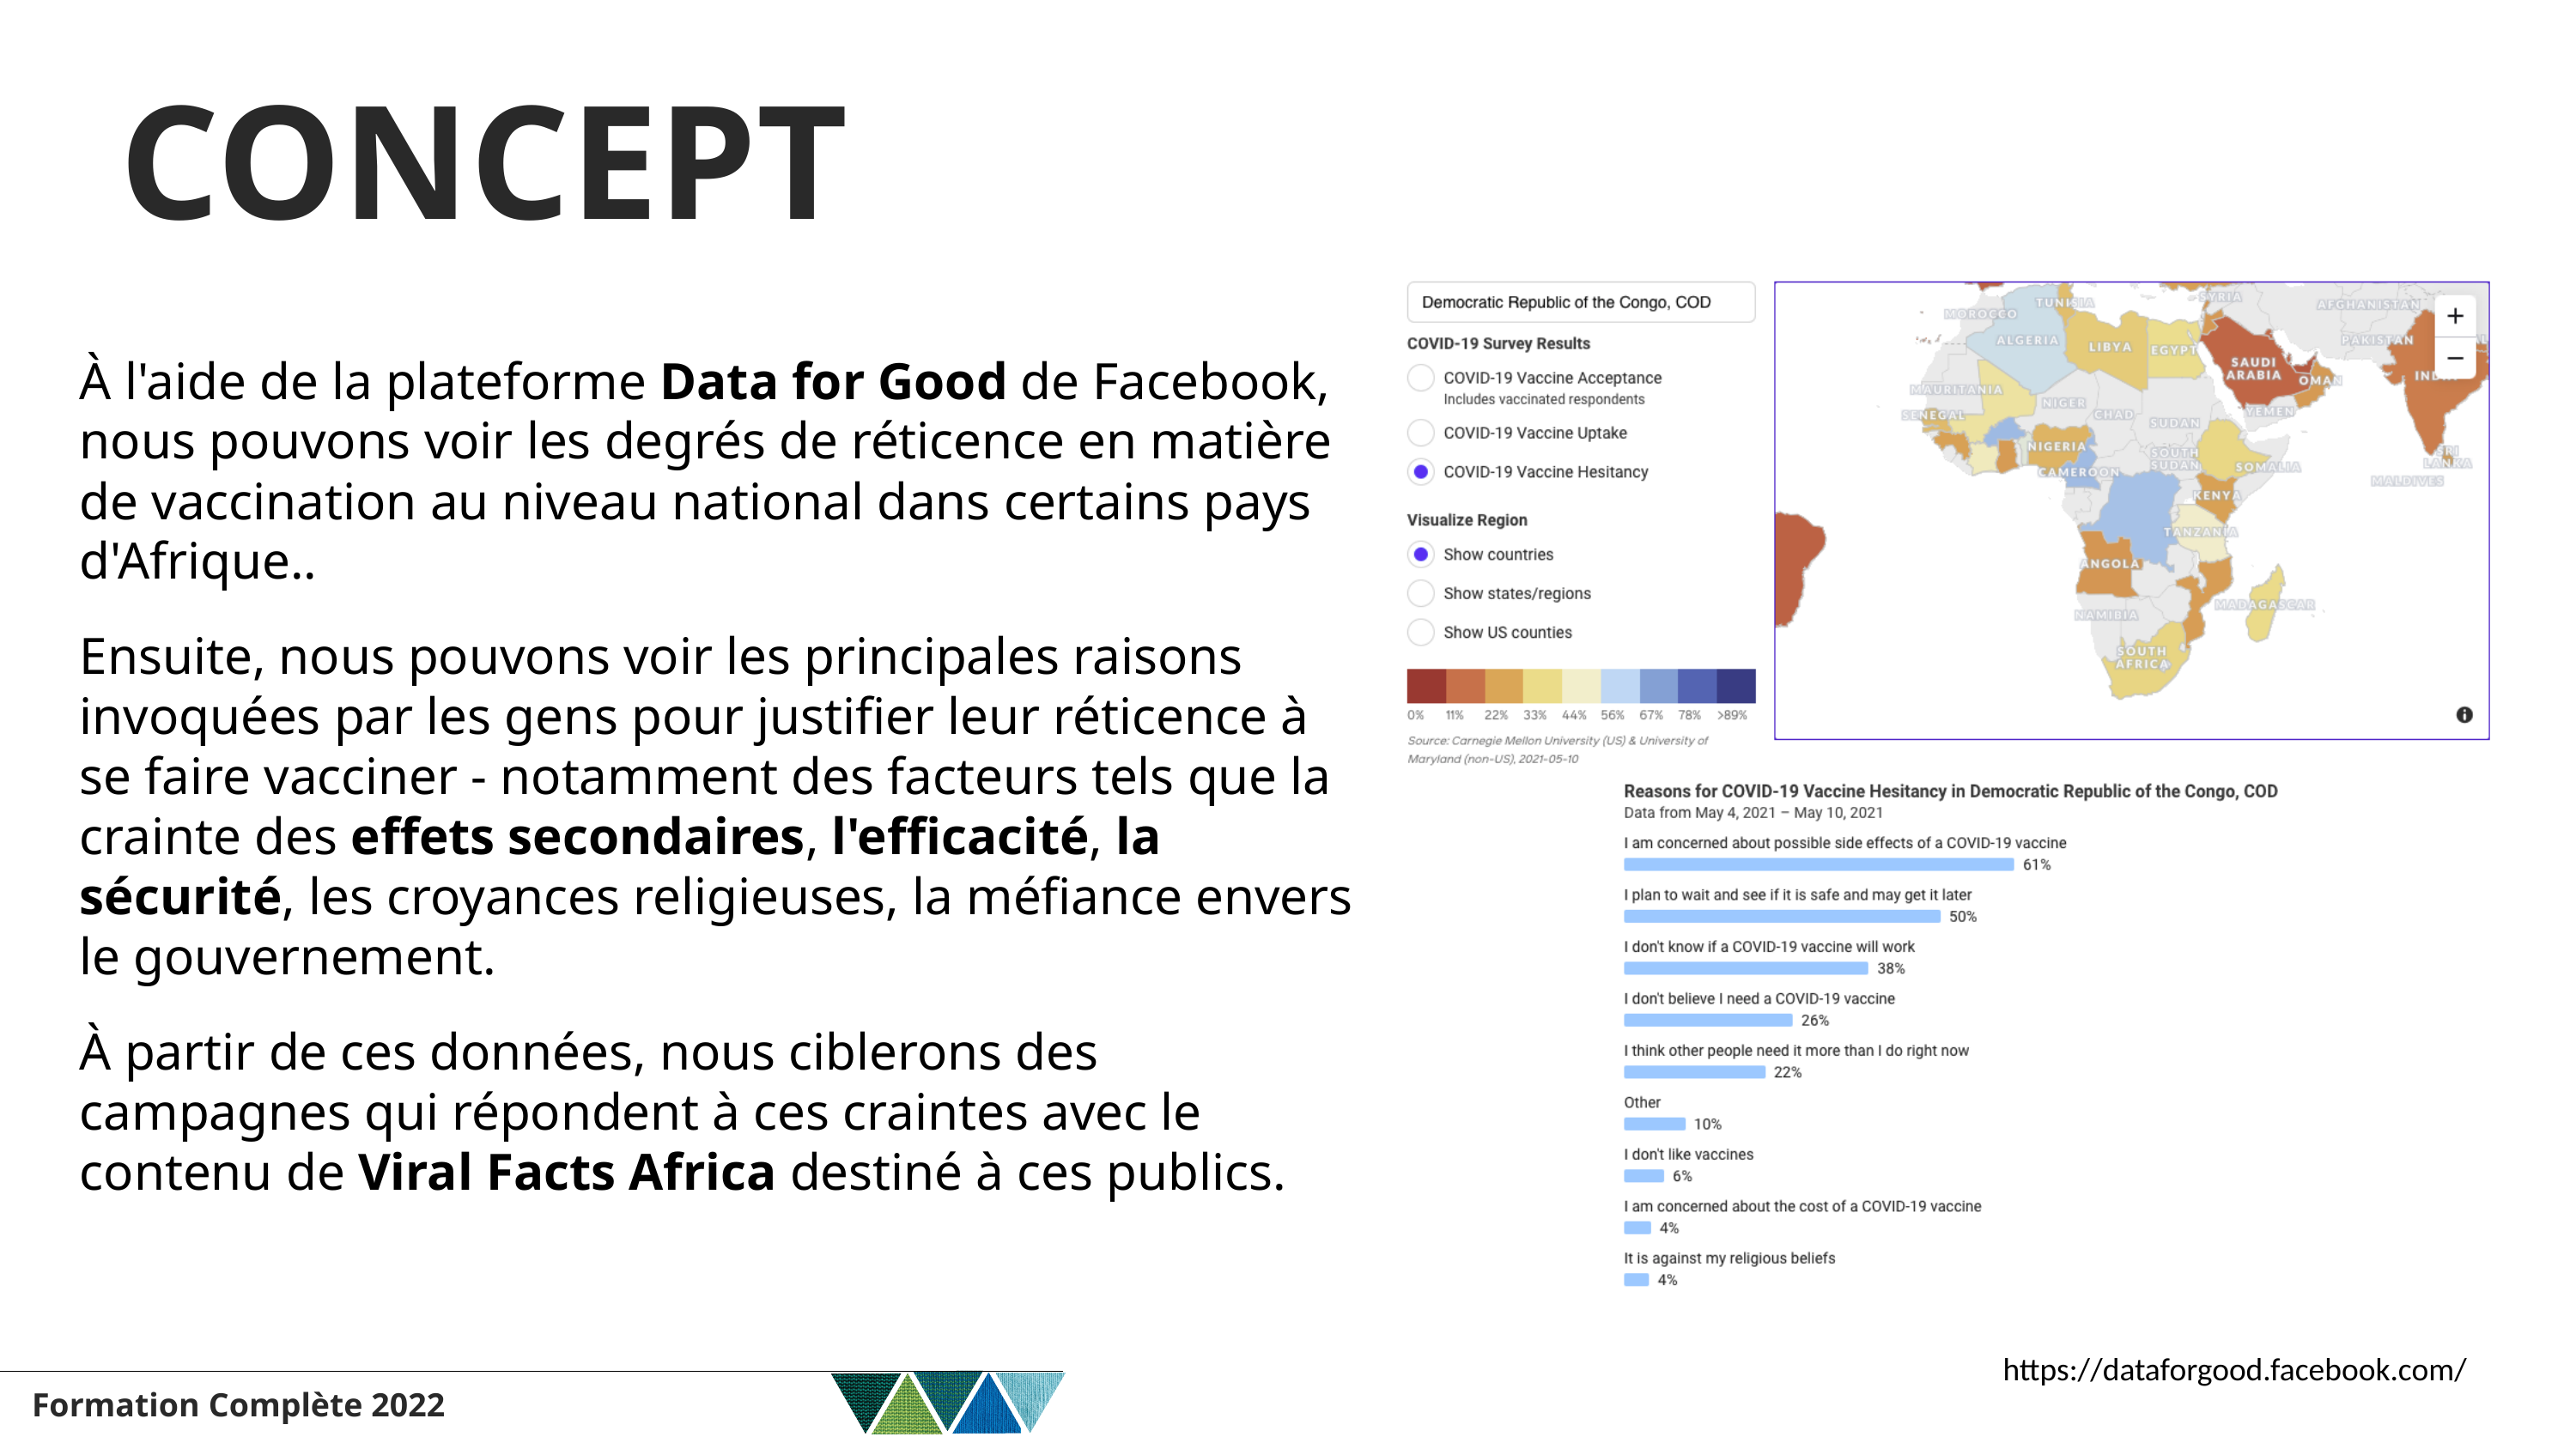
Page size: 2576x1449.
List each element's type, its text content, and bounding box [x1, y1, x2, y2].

picture [952, 1372, 1019, 1434]
picture [937, 1411, 945, 1421]
text_box https://dataforgood.facebook.com/ [1990, 1342, 2518, 1394]
picture [953, 1410, 960, 1415]
picture [954, 1389, 973, 1396]
picture [943, 1386, 952, 1391]
picture [930, 1400, 936, 1407]
picture [995, 1373, 1066, 1434]
picture [949, 1397, 956, 1402]
picture [913, 1372, 920, 1381]
picture [919, 1378, 929, 1386]
picture [927, 1396, 936, 1399]
picture [944, 1379, 971, 1384]
picture [971, 1377, 979, 1382]
text_box Formation​ Complète 2022 [19, 1378, 536, 1430]
picture [944, 1407, 951, 1413]
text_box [53, 271, 2507, 1293]
picture [960, 1397, 966, 1403]
title CONCEPT [107, 76, 2330, 242]
picture [872, 1373, 943, 1434]
picture [831, 1373, 902, 1434]
